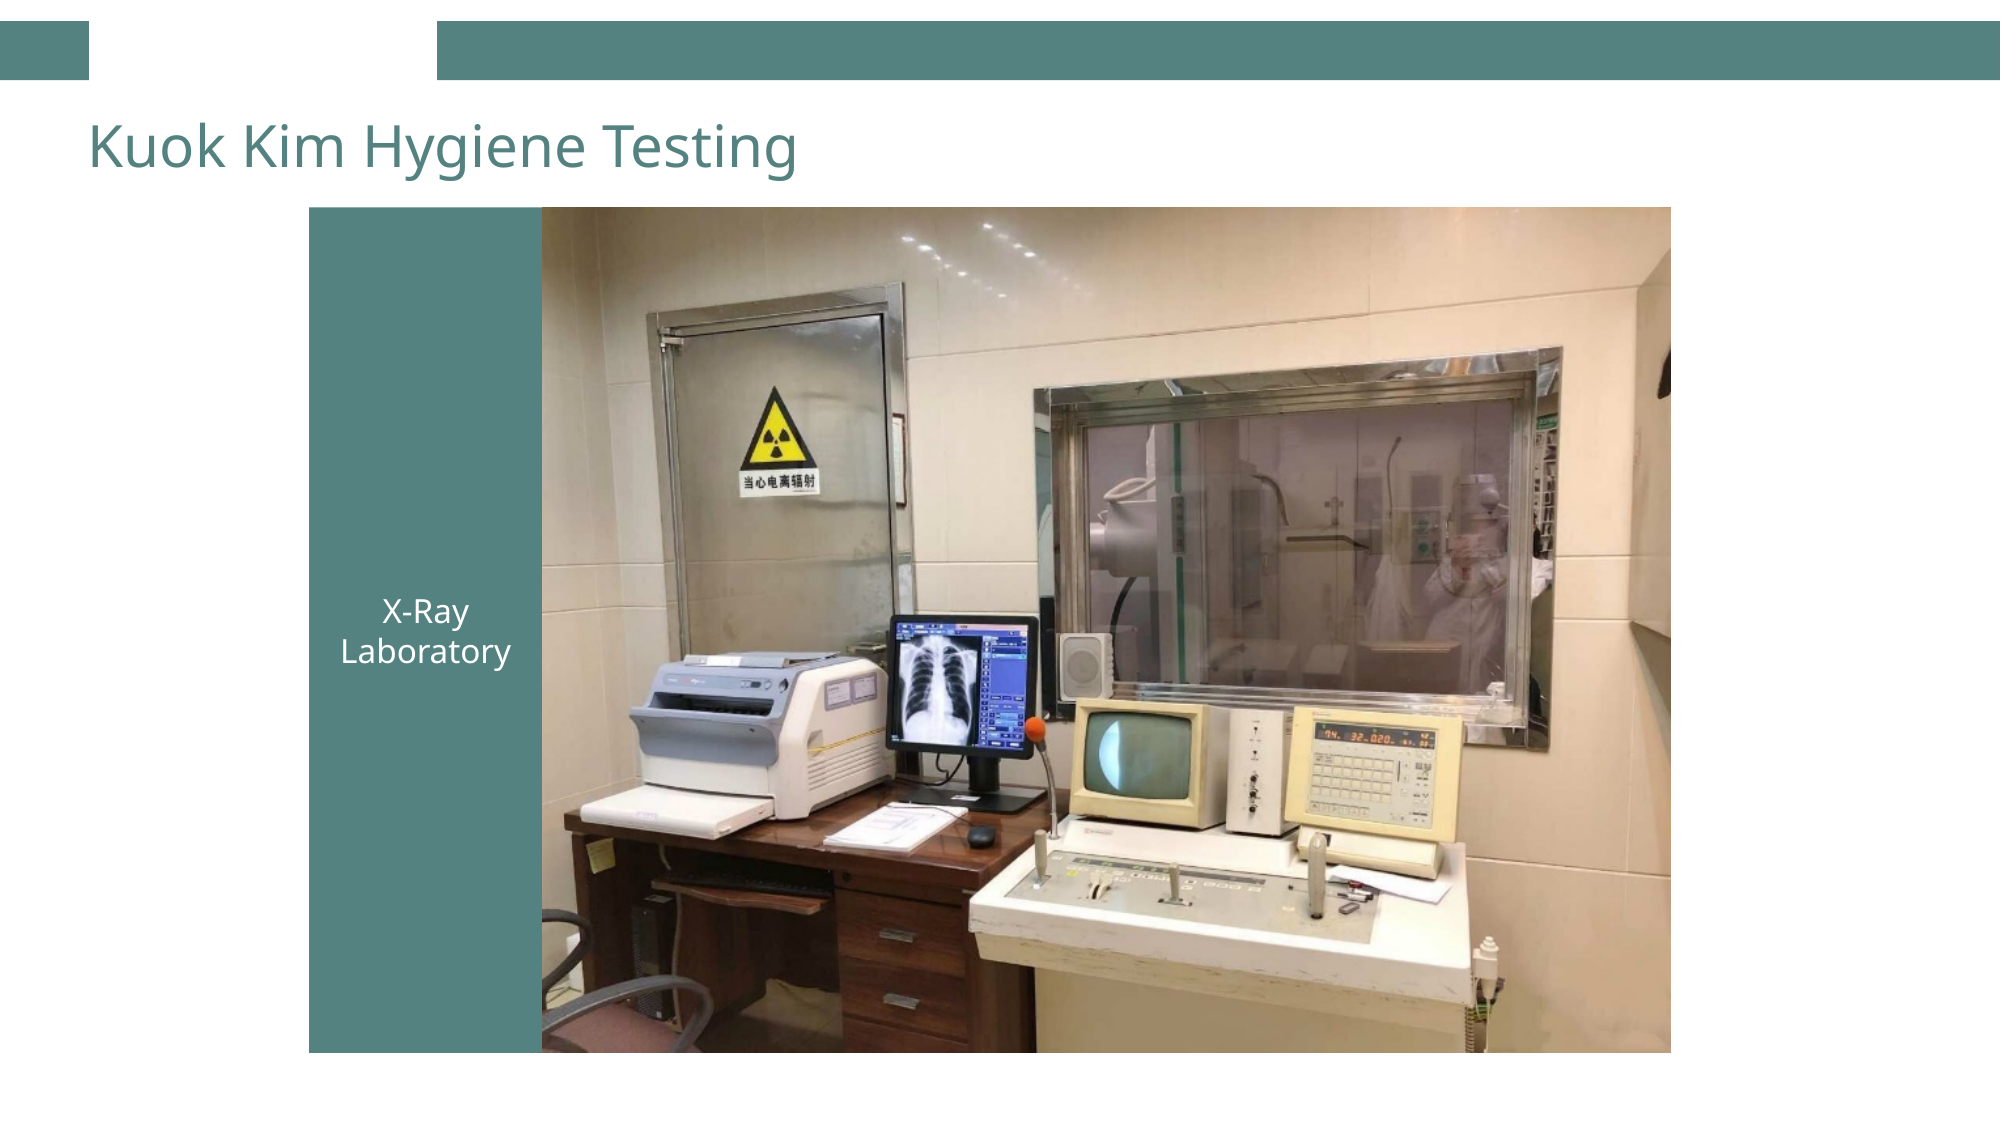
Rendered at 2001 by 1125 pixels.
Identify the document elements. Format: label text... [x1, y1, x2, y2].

picture [542, 207, 1671, 1053]
title Kuok Kim Hygiene Testing [60, 101, 827, 187]
text_box X-Ray Laboratory [308, 206, 544, 1054]
